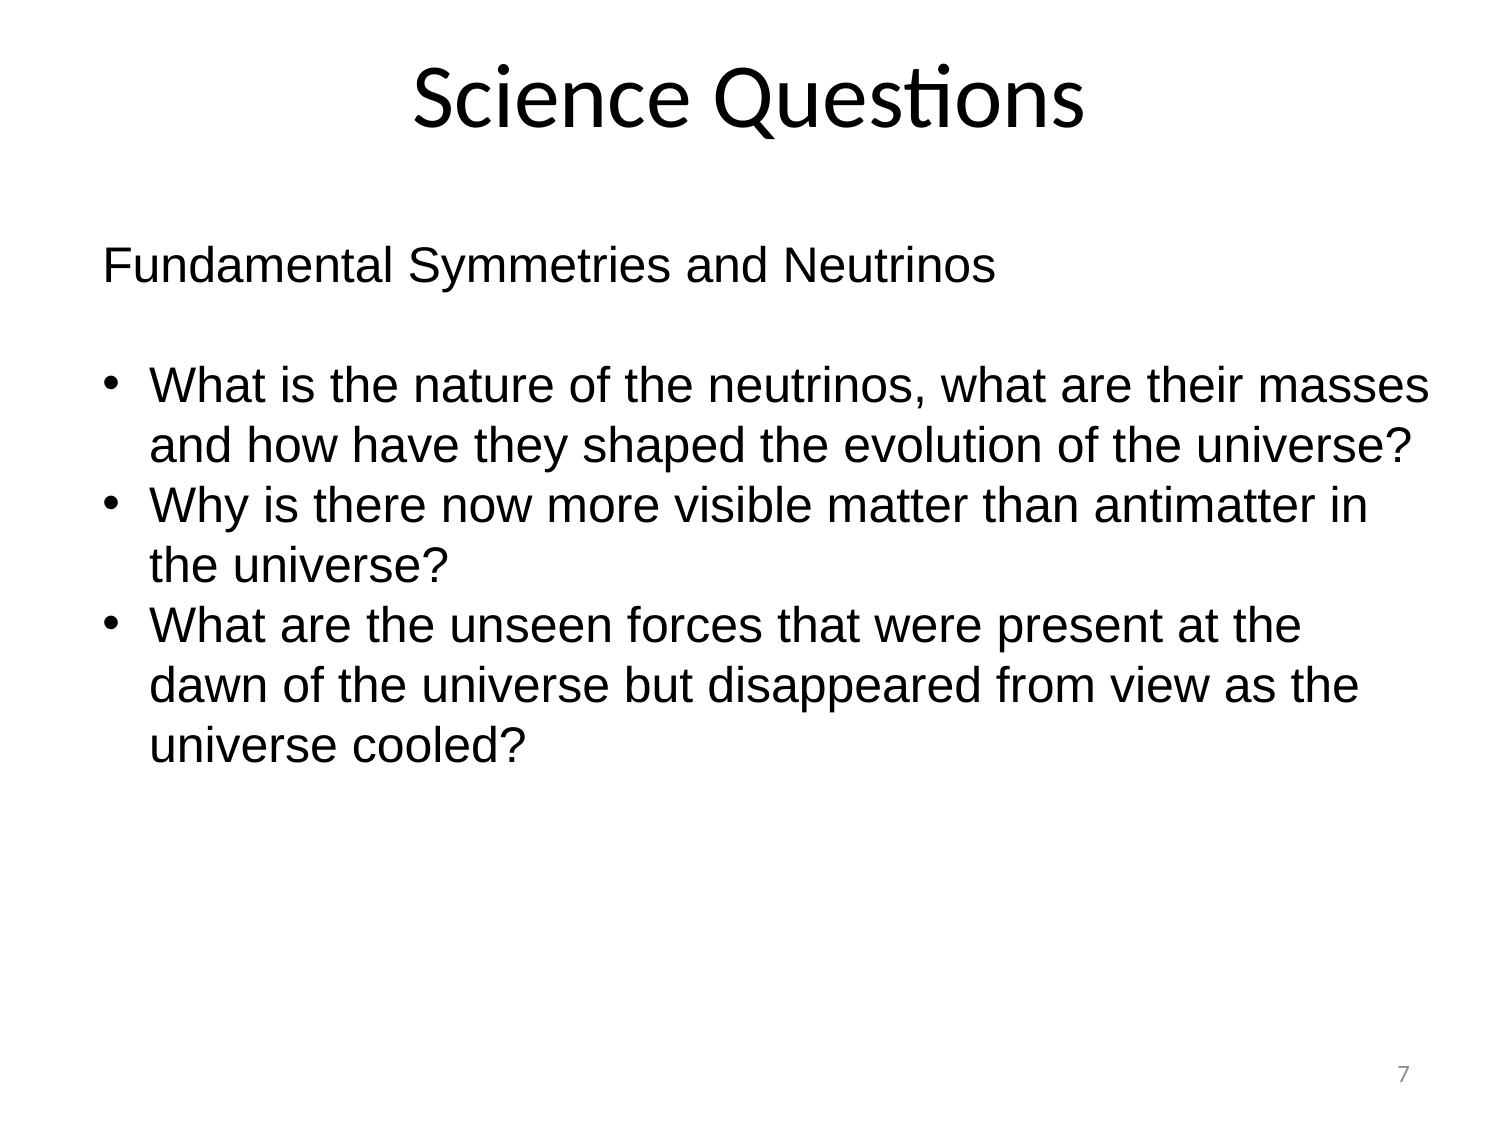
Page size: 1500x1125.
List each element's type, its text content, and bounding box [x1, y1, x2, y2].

slide_number 7 [1074, 1042, 1425, 1103]
text_box Fundamental Symmetries and Neutrinos What is the nature of the neutrinos, what are their masses and how have they shaped the evolution of the universe? Why is there now more visible matter than antimatter in the universe? What are the unseen forces that were present at the dawn of the universe but disappeared from view as the universe cooled? [87, 224, 1450, 780]
title Science Questions [74, 44, 1426, 138]
